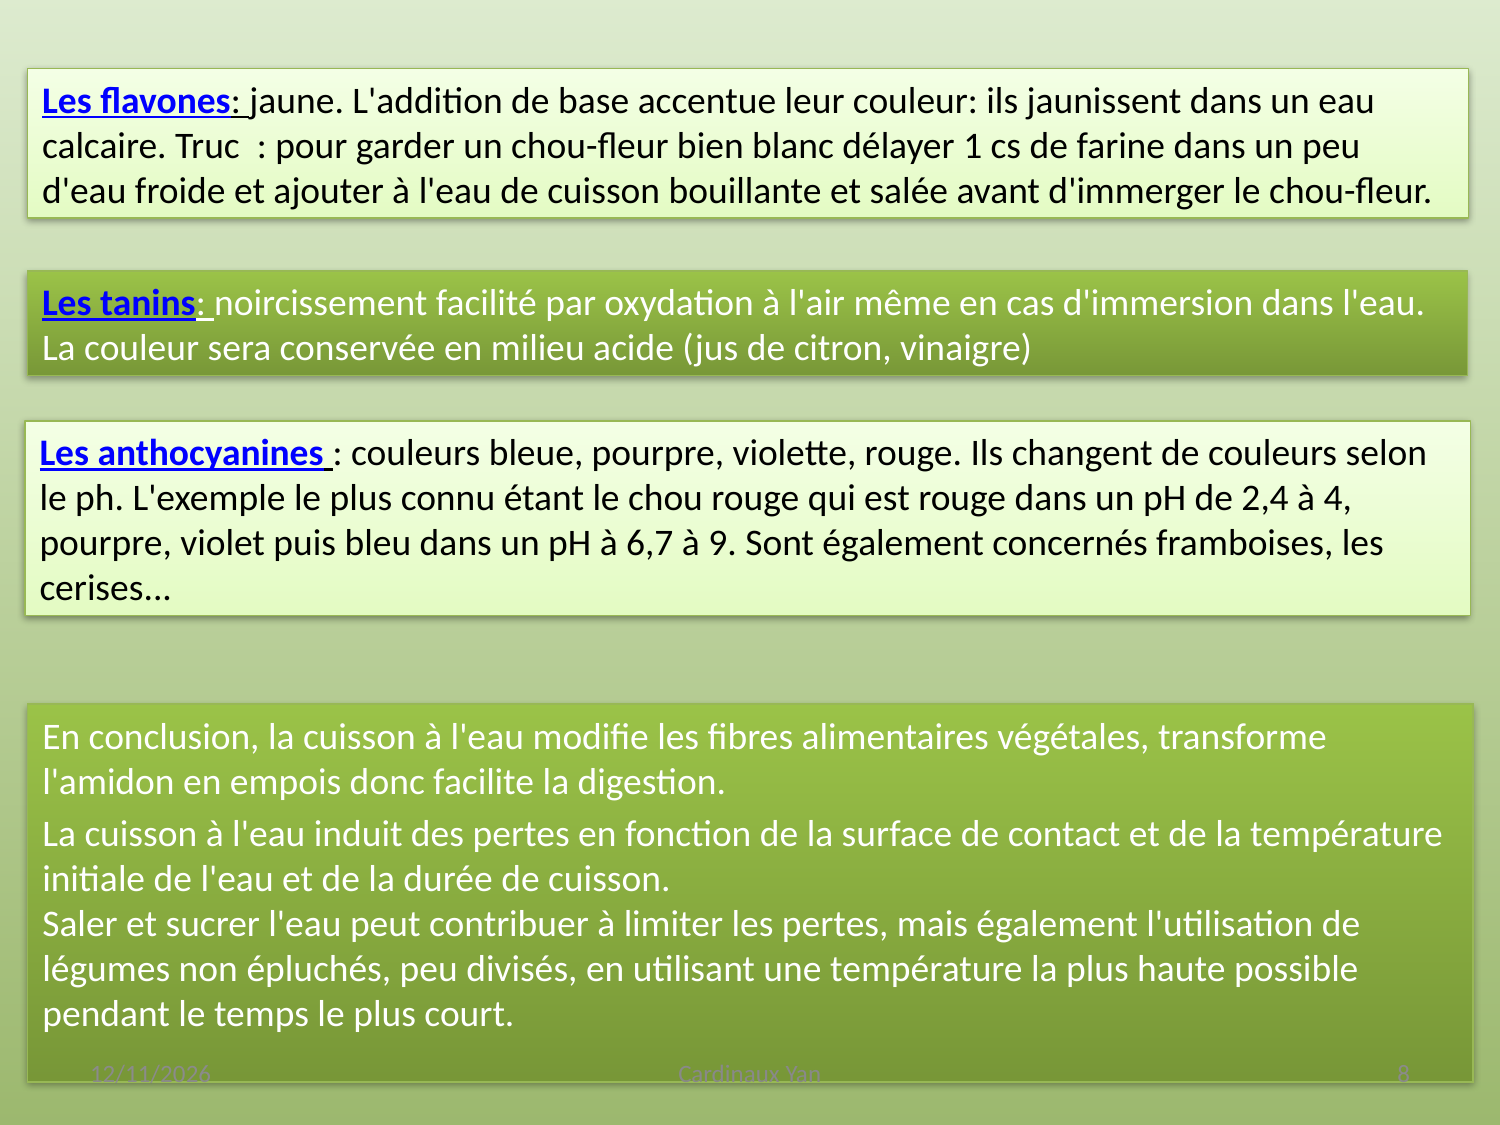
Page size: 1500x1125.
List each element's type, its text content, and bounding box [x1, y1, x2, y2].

text_box Les anthocyanines : couleurs bleue, pourpre, violette, rouge. Ils changent de couleurs selon le ph. L'exemple le plus connu étant le chou rouge qui est rouge dans un pH de 2,4 à 4, pourpre, violet puis bleu dans un pH à 6,7 à 9. Sont également concernés framboises, les cerises... [24, 420, 1471, 616]
list En conclusion, la cuisson à l'eau modifie les fibres alimentaires végétales, transforme l'amidon en empois donc facilite la digestion. La cuisson à l'eau induit des pertes en fonction de la surface de contact et de la température initiale de l'eau et de la durée de cuisson. Saler et sucrer l'eau peut contribuer à limiter les pertes, mais également l'utilisation de légumes non épluchés, peu divisés, en utilisant une température la plus haute possible pendant le temps le plus court. [27, 703, 1474, 1083]
text_box Les tanins: noircissement facilité par oxydation à l'air même en cas d'immersion dans l'eau. La couleur sera conservée en milieu acide (jus de citron, vinaigre) [27, 270, 1468, 376]
slide_number 8 [1074, 1042, 1425, 1103]
text_box Les flavones: jaune. L'addition de base accentue leur couleur: ils jaunissent dans un eau calcaire. Truc : pour garder un chou-fleur bien blanc délayer 1 cs de farine dans un peu d'eau froide et ajouter à l'eau de cuisson bouillante et salée avant d'immerger le chou-fleur. [27, 68, 1469, 219]
footer Cardinaux Yan [512, 1042, 988, 1103]
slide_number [75, 1042, 425, 1103]
